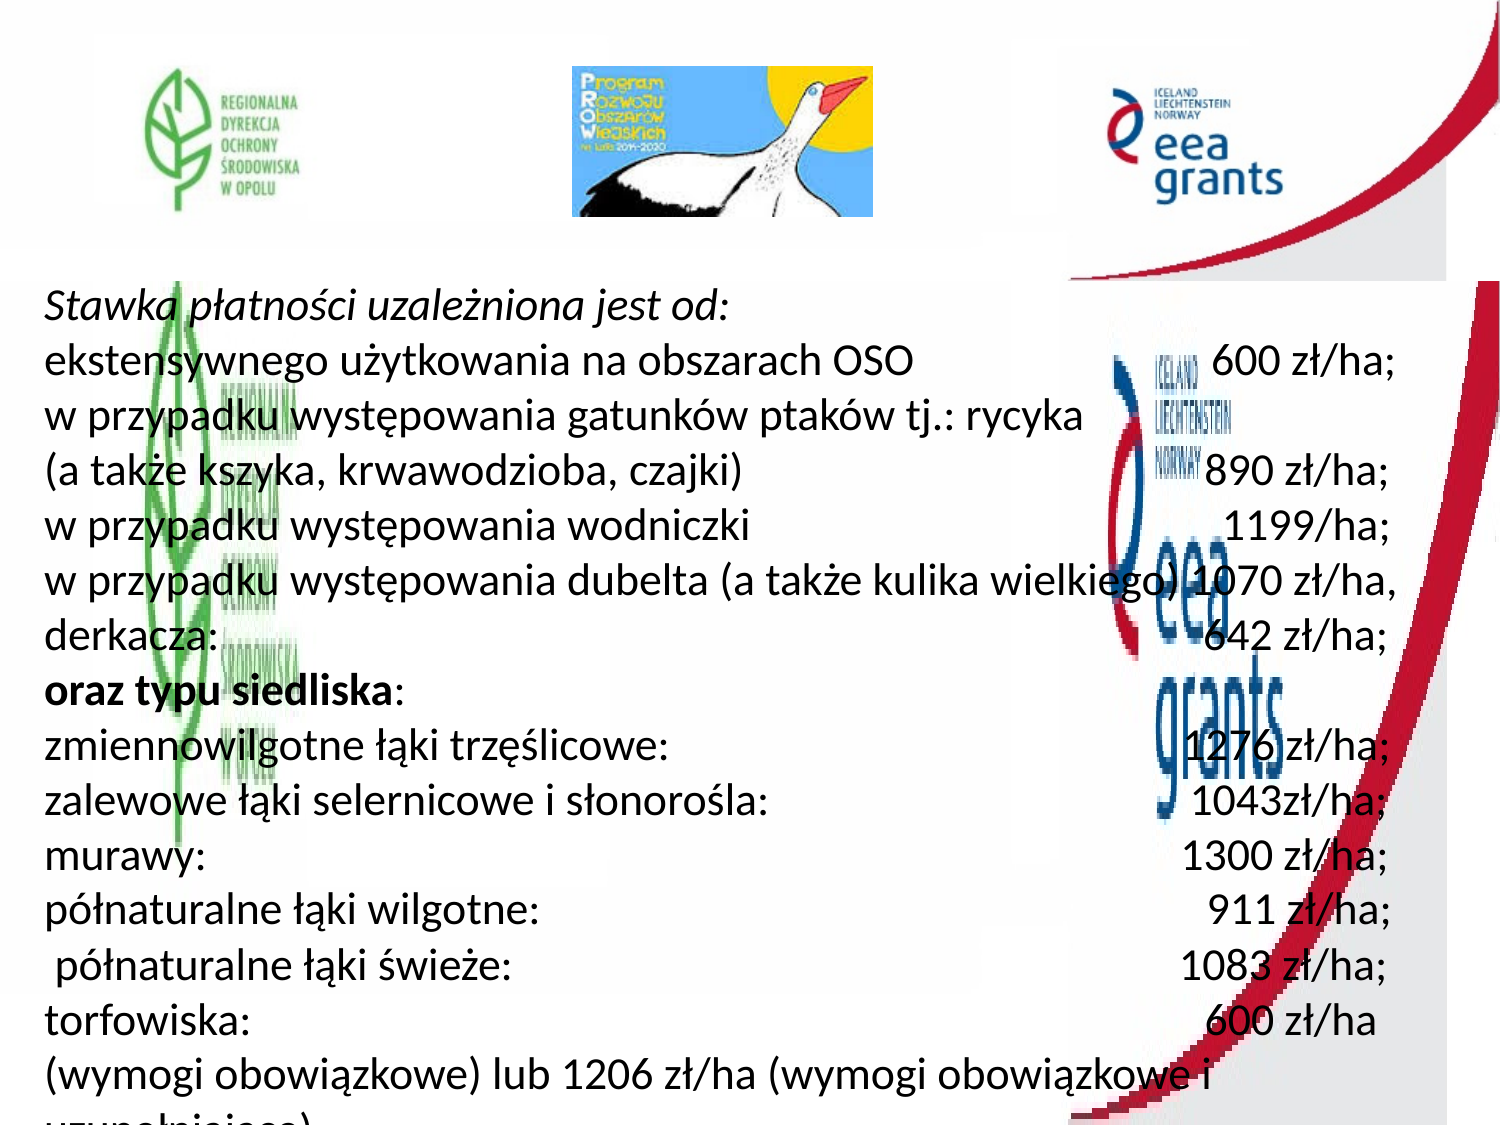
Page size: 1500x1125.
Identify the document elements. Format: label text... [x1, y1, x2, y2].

text_box Stawka płatności uzależniona jest od: ekstensywnego użytkowania na obszarach OSO 600 zł/ha; w przypadku występowania gatunków ptaków tj.: rycyka (a także kszyka, krwawodzioba, czajki) 890 zł/ha; w przypadku występowania wodniczki 1199/ha; w przypadku występowania dubelta (a także kulika wielkiego) 1070 zł/ha, derkacza: 642 zł/ha; oraz typu siedliska: zmiennowilgotne łąki trzęślicowe: 1276 zł/ha; zalewowe łąki selernicowe i słonorośla: 1043zł/ha; murawy: 1300 zł/ha; półnaturalne łąki wilgotne: 911 zł/ha; półnaturalne łąki świeże: 1083 zł/ha; torfowiska: 600 zł/ha (wymogi obowiązkowe) lub 1206 zł/ha (wymogi obowiązkowe i uzupełniające). [29, 289, 1471, 1125]
picture [0, 0, 1500, 1125]
